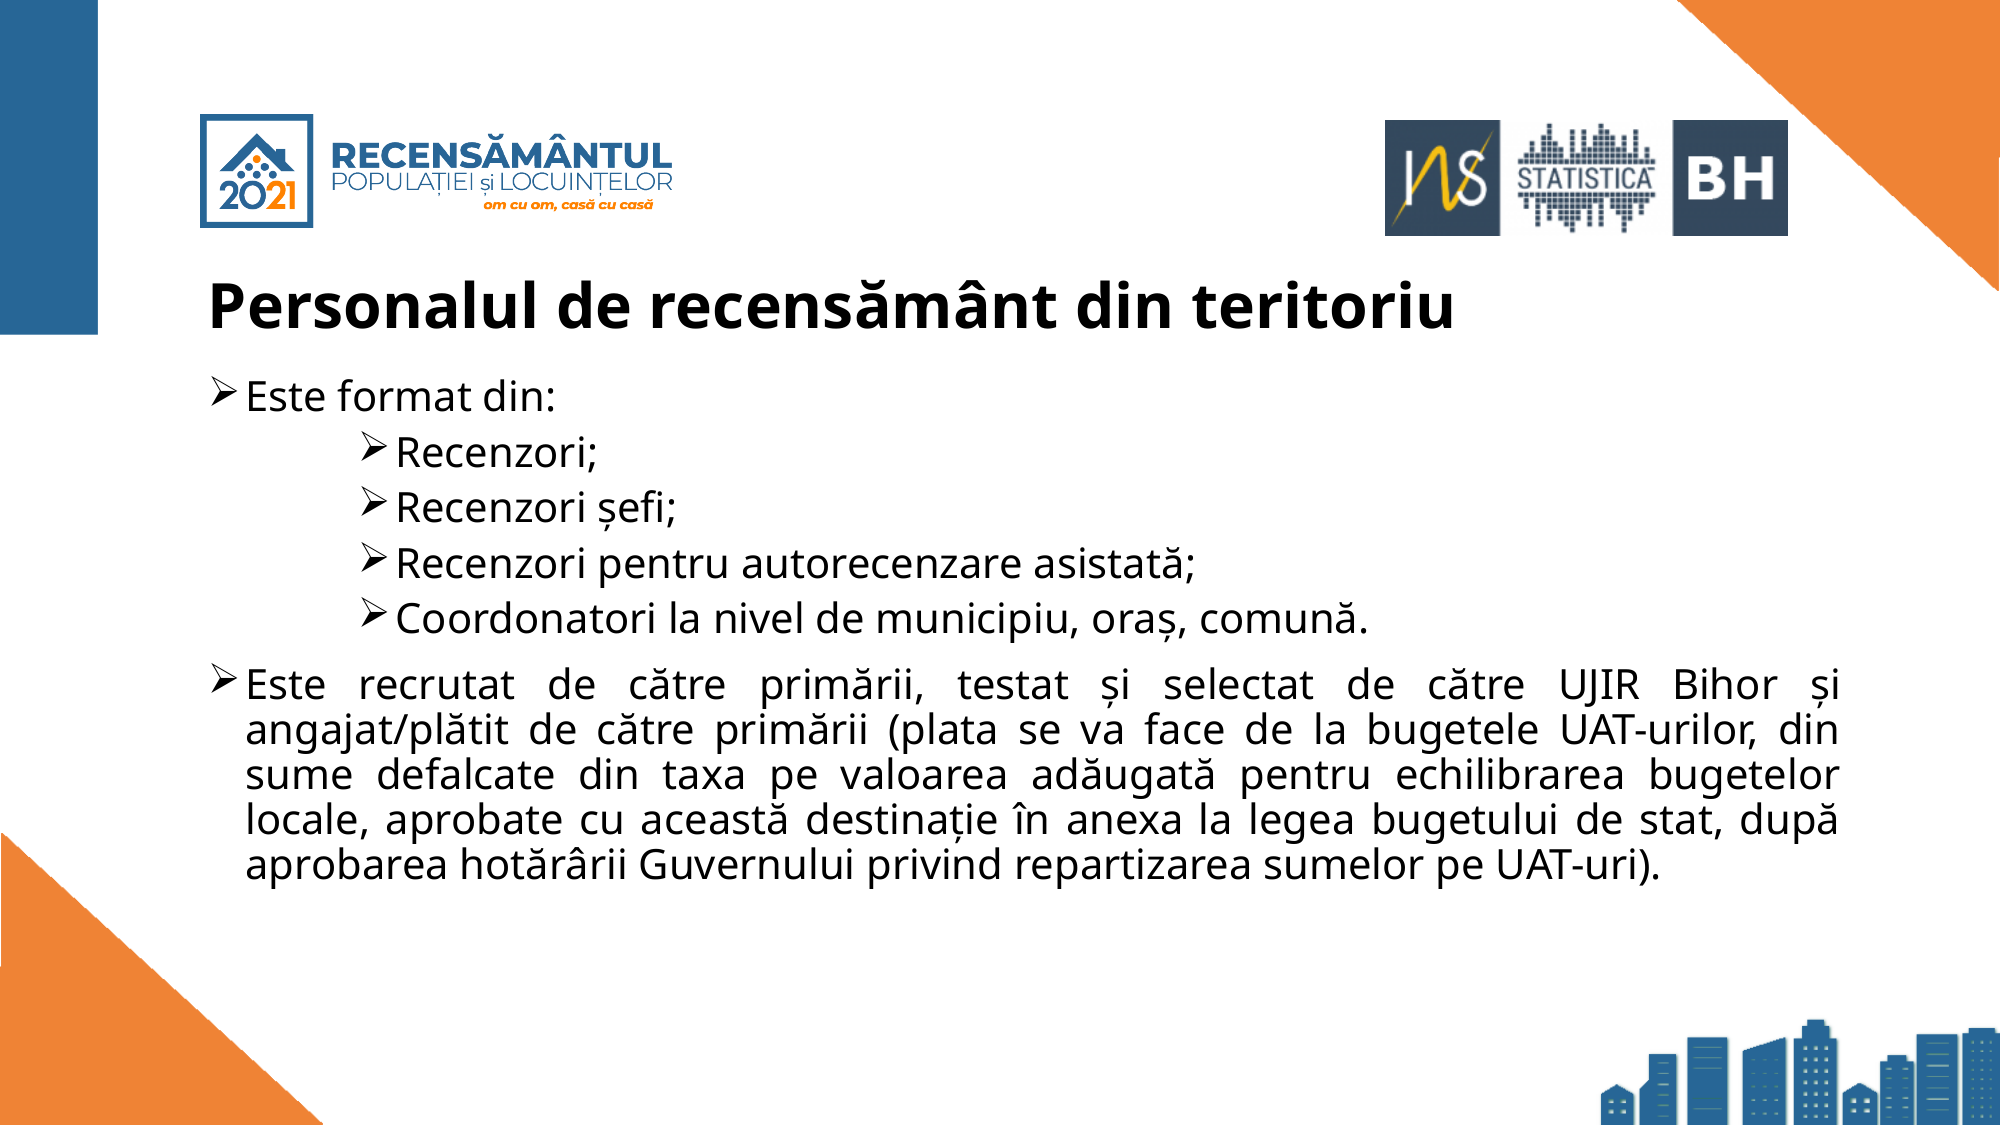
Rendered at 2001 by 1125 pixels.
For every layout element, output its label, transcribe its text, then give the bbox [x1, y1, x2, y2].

list Este format din: Recenzori; Recenzori şefi; Recenzori pentru autorecenzare asistată; Coordonatori la nivel de municipiu, oraş, comună. Este recrutat de către primării, testat şi selectat de către UJIR Bihor şi angajat/plătit de către primării (plata se va face de la bugetele UAT-urilor, din sume defalcate din taxa pe valoarea adăugată pentru echilibrarea bugetelor locale, aprobate cu această destinație în anexa la legea bugetului de stat, după aprobarea hotărârii Guvernului privind repartizarea sumelor pe UAT-uri). [192, 368, 1857, 1082]
title Personalul de recensământ din teritoriu [192, 217, 1919, 399]
picture [1384, 120, 1788, 236]
picture [200, 114, 672, 217]
